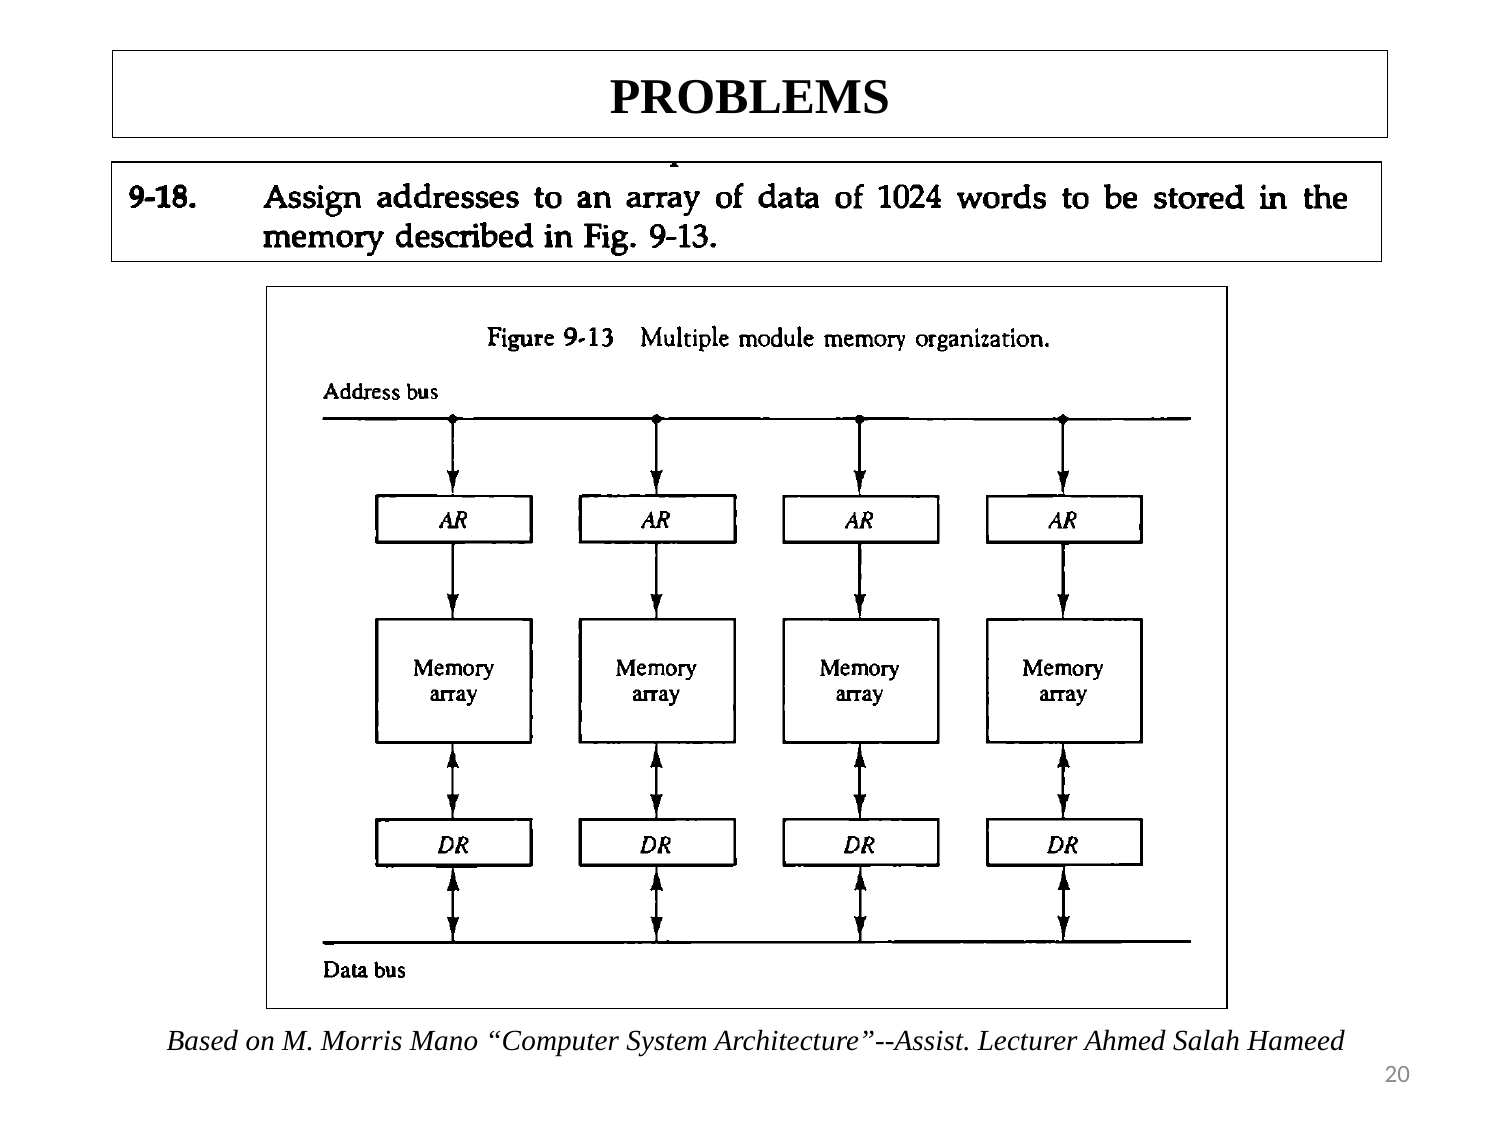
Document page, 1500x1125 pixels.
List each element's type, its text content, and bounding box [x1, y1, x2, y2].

picture [112, 162, 1382, 262]
slide_number 20 [1074, 1042, 1425, 1103]
picture [266, 287, 1227, 1008]
title PROBLEMS [112, 50, 1388, 138]
text_box Based on M. Morris Mano “Computer System Architecture”--Assist. Lecturer Ahmed Salah Hameed [49, 1014, 1463, 1064]
